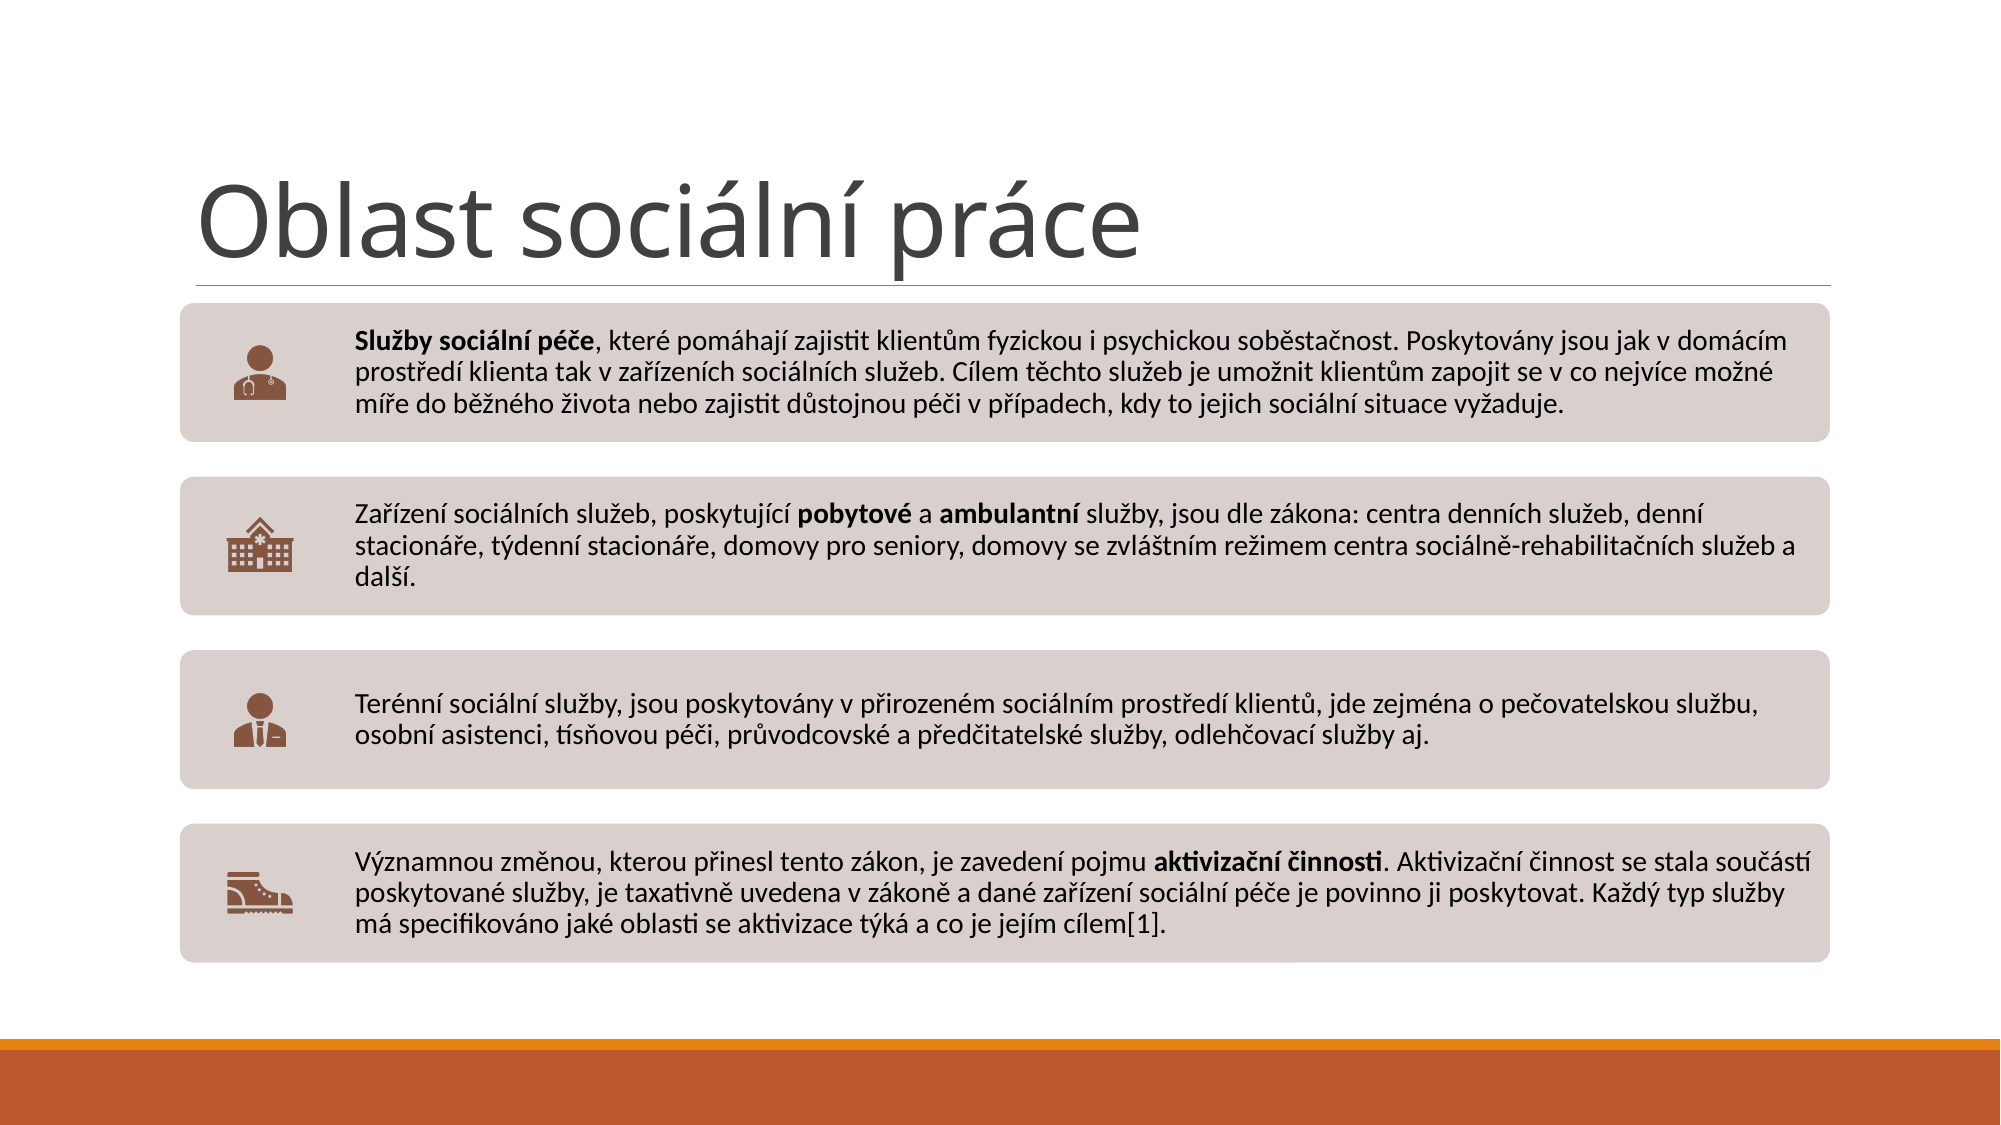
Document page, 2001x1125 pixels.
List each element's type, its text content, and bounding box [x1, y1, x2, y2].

title Oblast sociální práce [180, 47, 1830, 285]
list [179, 302, 1831, 964]
